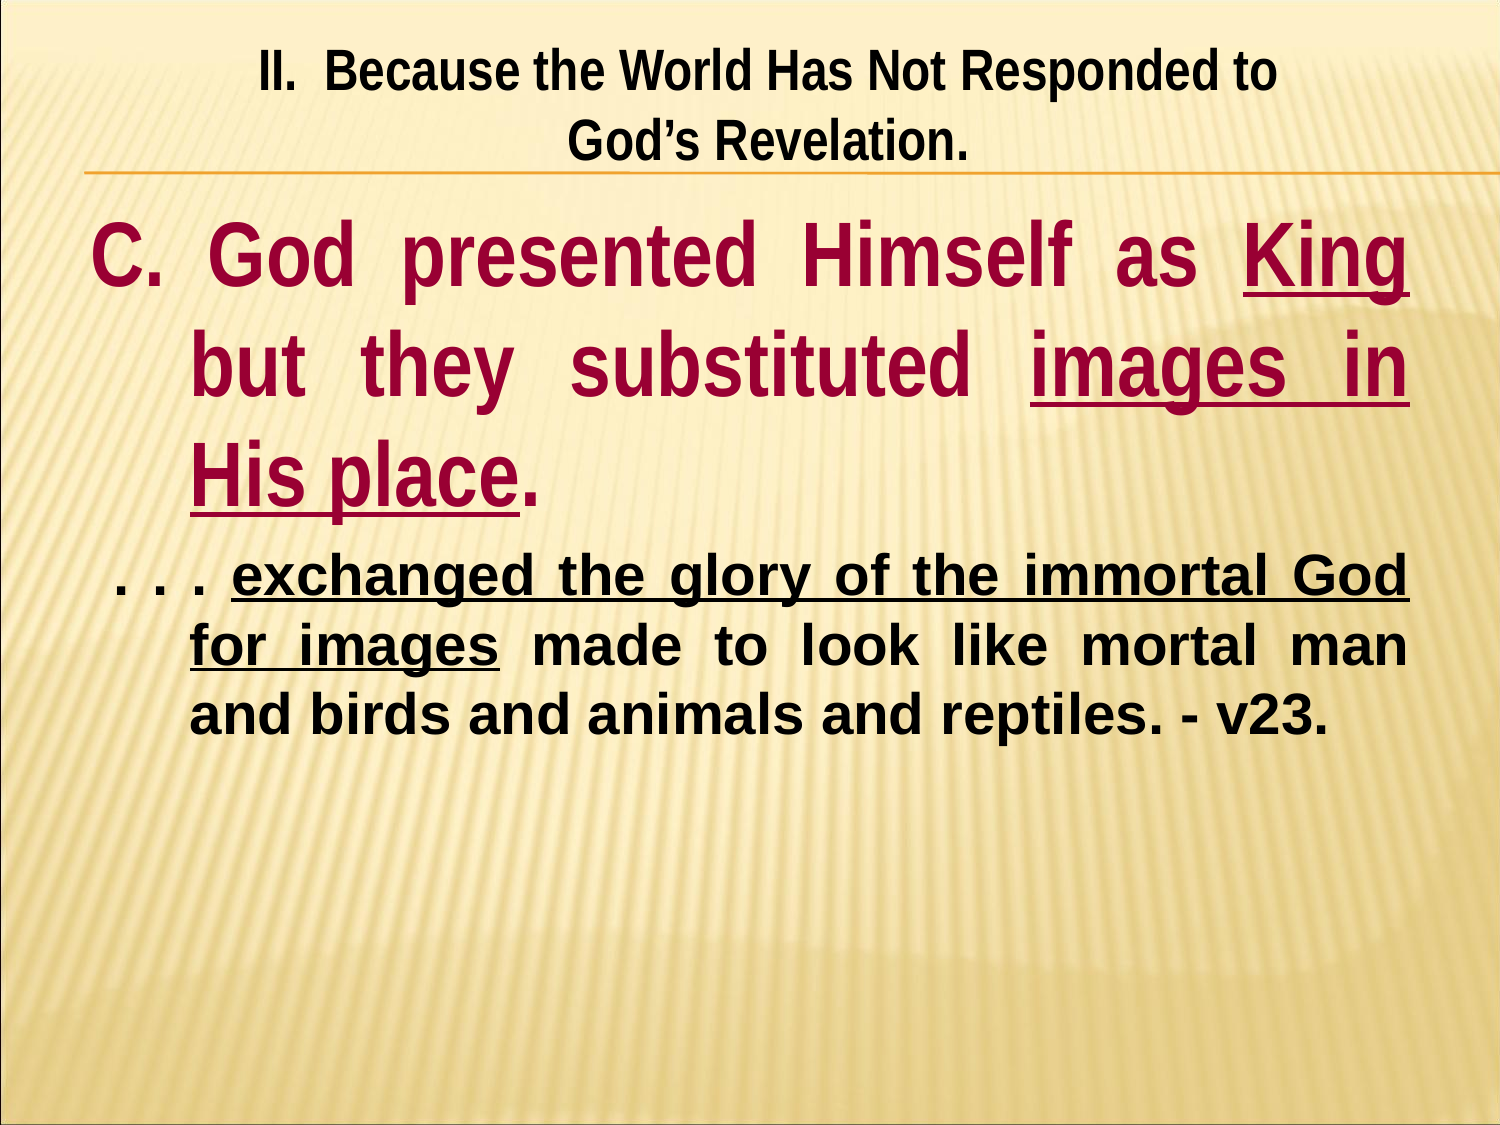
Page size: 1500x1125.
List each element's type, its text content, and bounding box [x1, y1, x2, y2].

list C. God presented Himself as King but they substituted images in His place. . . . exchanged the glory of the immortal God for images made to look like mortal man and birds and animals and reptiles. - v23. [75, 187, 1425, 1075]
text_box II. Because the World Has Not Responded to God’s Revelation. [124, 24, 1413, 180]
picture [0, 0, 1500, 1125]
